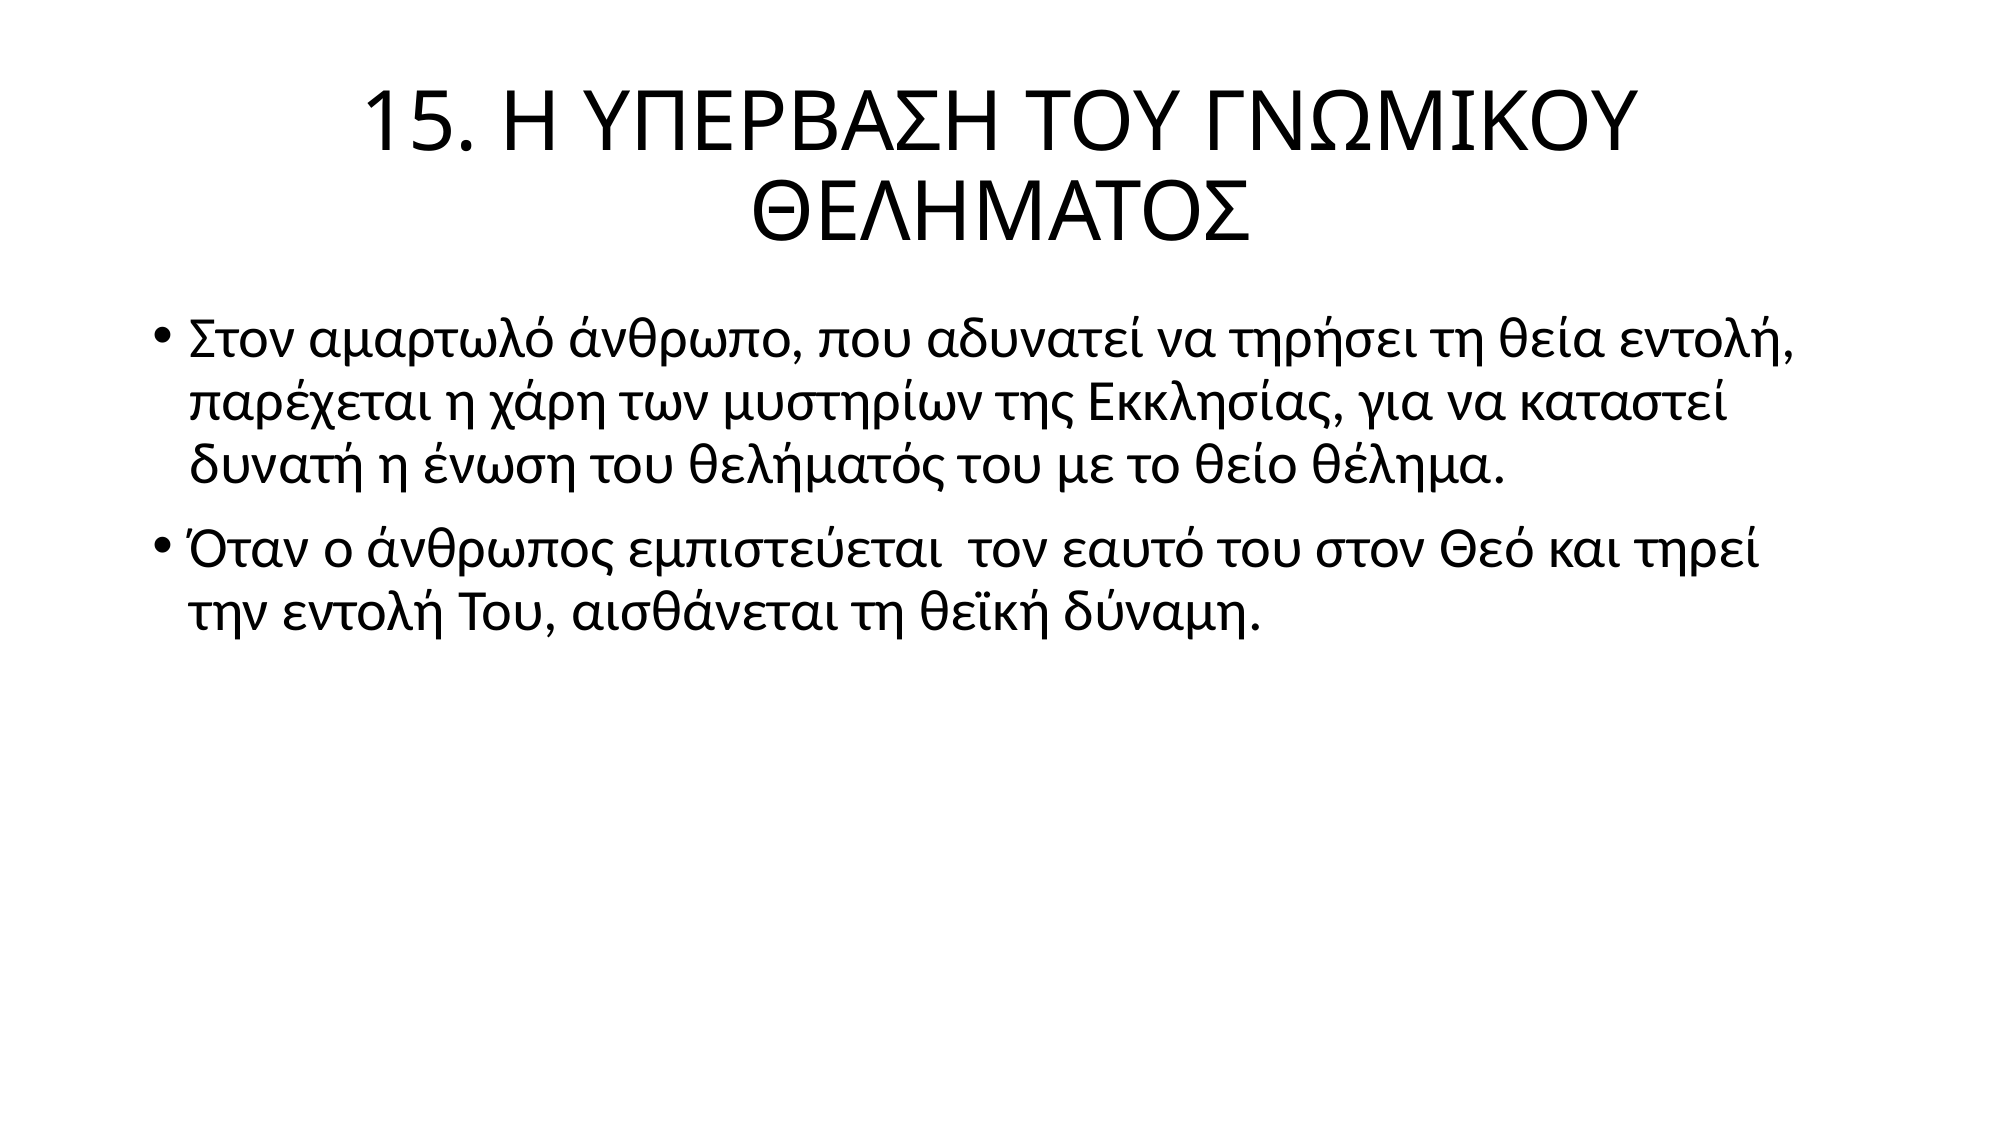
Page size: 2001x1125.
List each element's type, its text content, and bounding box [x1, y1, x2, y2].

title 15. Η ΥΠΕΡΒΑΣΗ ΤΟΥ ΓΝΩΜΙΚΟΥ ΘΕΛΗΜΑΤΟΣ [137, 59, 1863, 278]
list Στον αμαρτωλό άνθρωπο, που αδυνατεί να τηρήσει τη θεία εντολή, παρέχεται η χάρη των μυστηρίων της Εκκλησίας, για να καταστεί δυνατή η ένωση του θελήματός του με το θείο θέλημα. Όταν ο άνθρωπος εμπιστεύεται τον εαυτό του στον Θεό και τηρεί την εντολή Του, αισθάνεται τη θεϊκή δύναμη. [137, 299, 1863, 1014]
